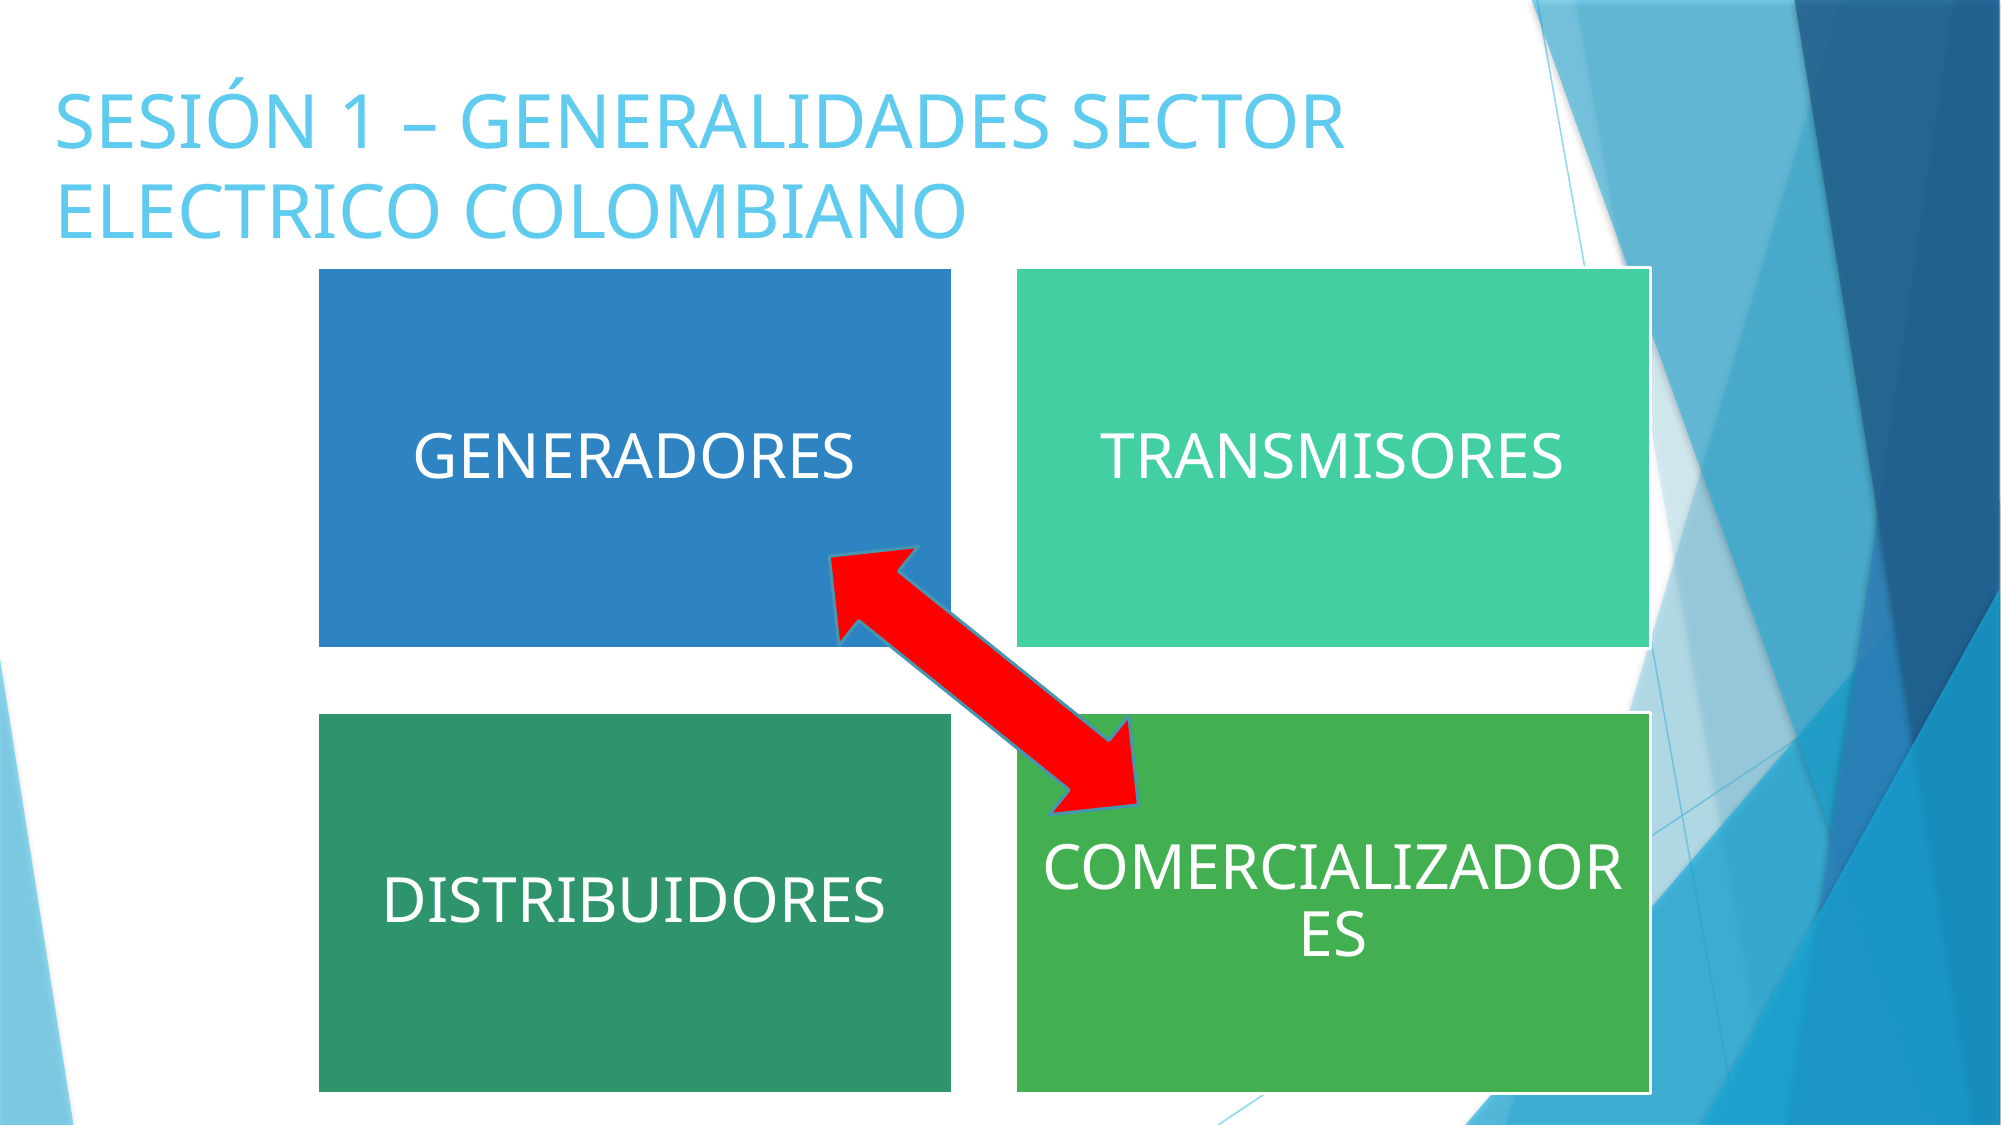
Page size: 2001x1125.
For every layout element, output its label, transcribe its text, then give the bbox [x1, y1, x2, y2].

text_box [316, 235, 1651, 1125]
title SESIÓN 1 – GENERALIDADES SECTOR ELECTRICO COLOMBIANO [39, 66, 1450, 283]
